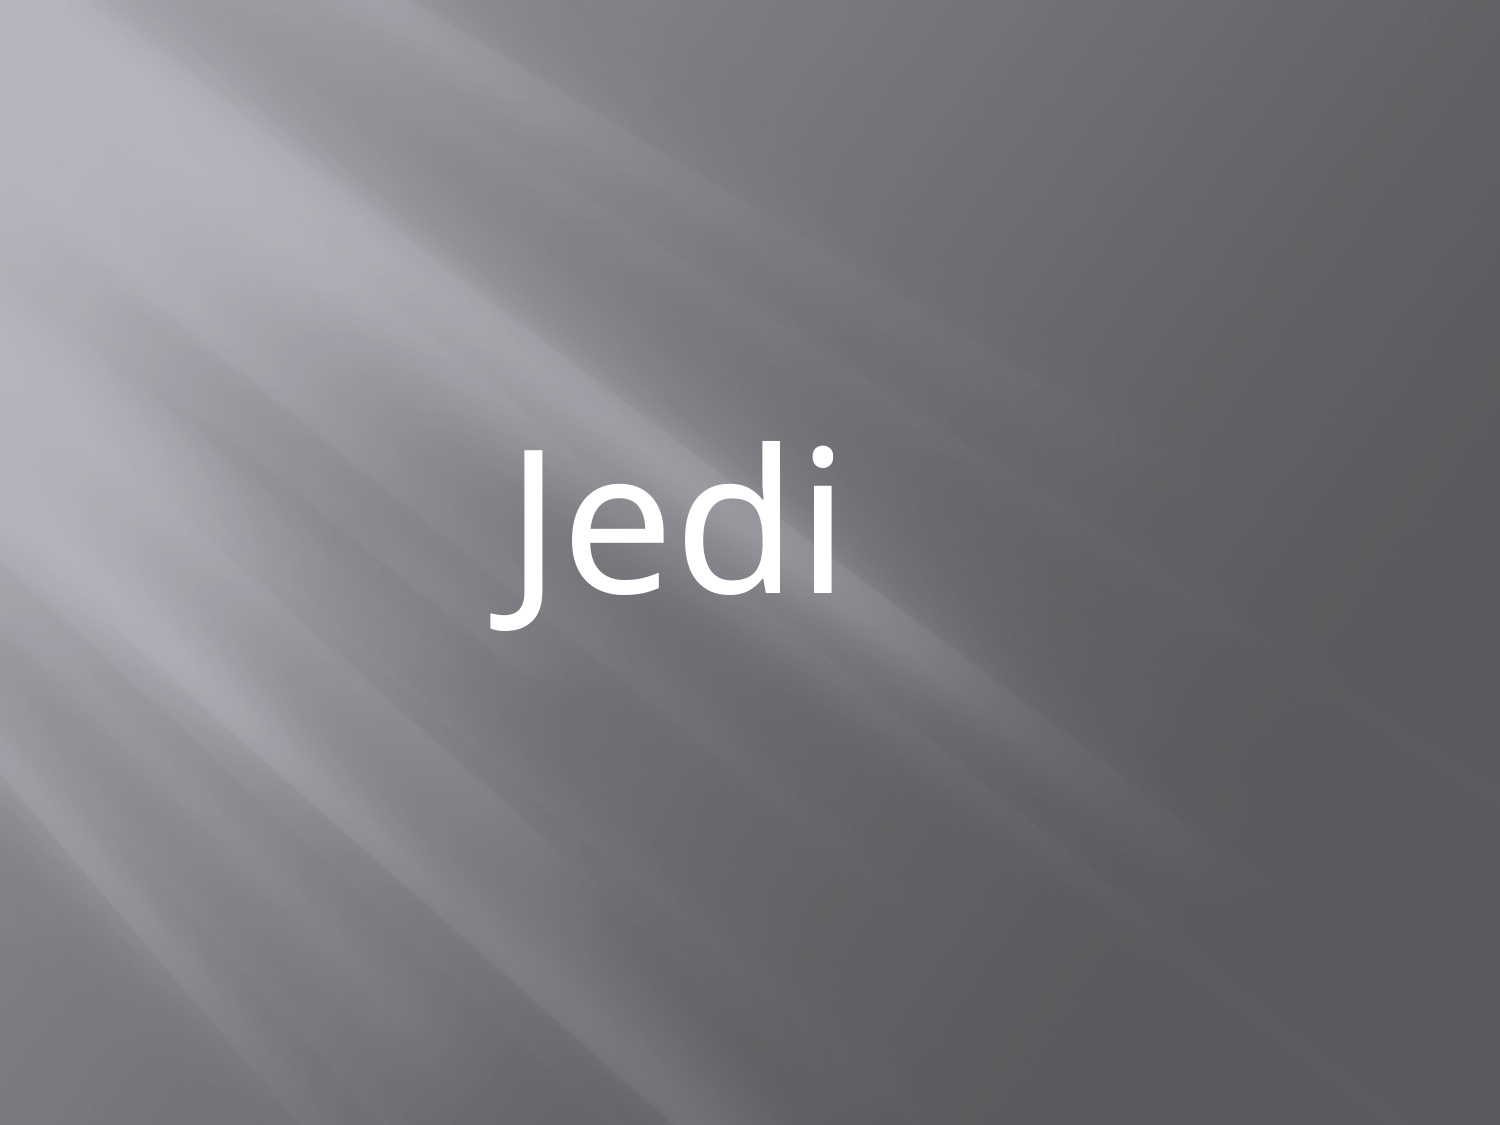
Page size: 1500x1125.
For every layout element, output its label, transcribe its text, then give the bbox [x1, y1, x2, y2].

text_box Jedi [492, 386, 903, 642]
